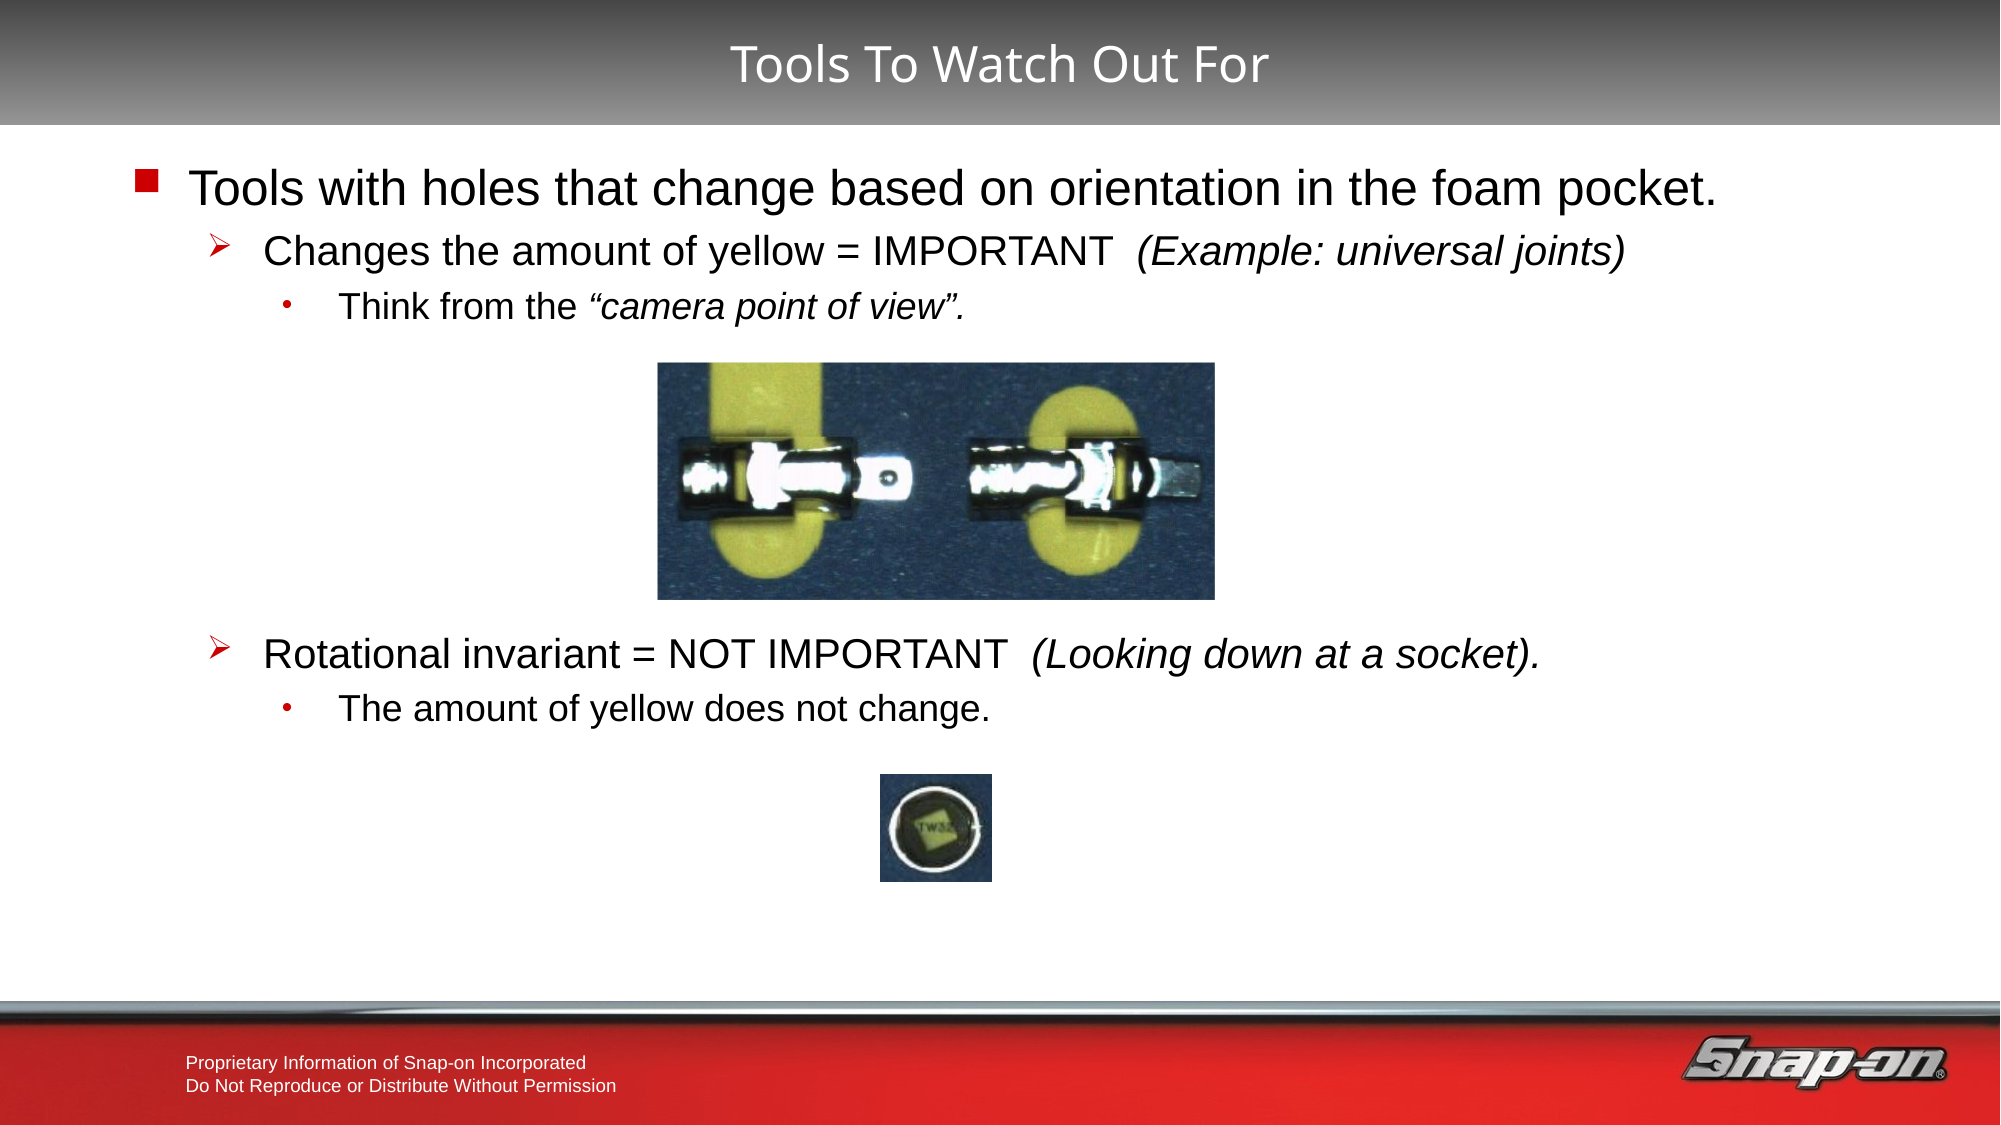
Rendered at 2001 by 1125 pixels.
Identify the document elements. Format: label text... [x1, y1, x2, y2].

picture [658, 201, 1214, 761]
picture [880, 773, 992, 883]
picture [0, 1000, 2000, 1125]
text_box Tools To Watch Out For [0, 0, 2000, 125]
text_box [321, 242, 1679, 882]
text_box Tools with holes that change based on orientation in the foam pocket. Changes the amount of yellow = IMPORTANT (Example: universal joints) Think from the “camera point of view”. Rotational invariant = NOT IMPORTANT (Looking down at a socket). The amount of yellow does not change. [117, 148, 1755, 950]
